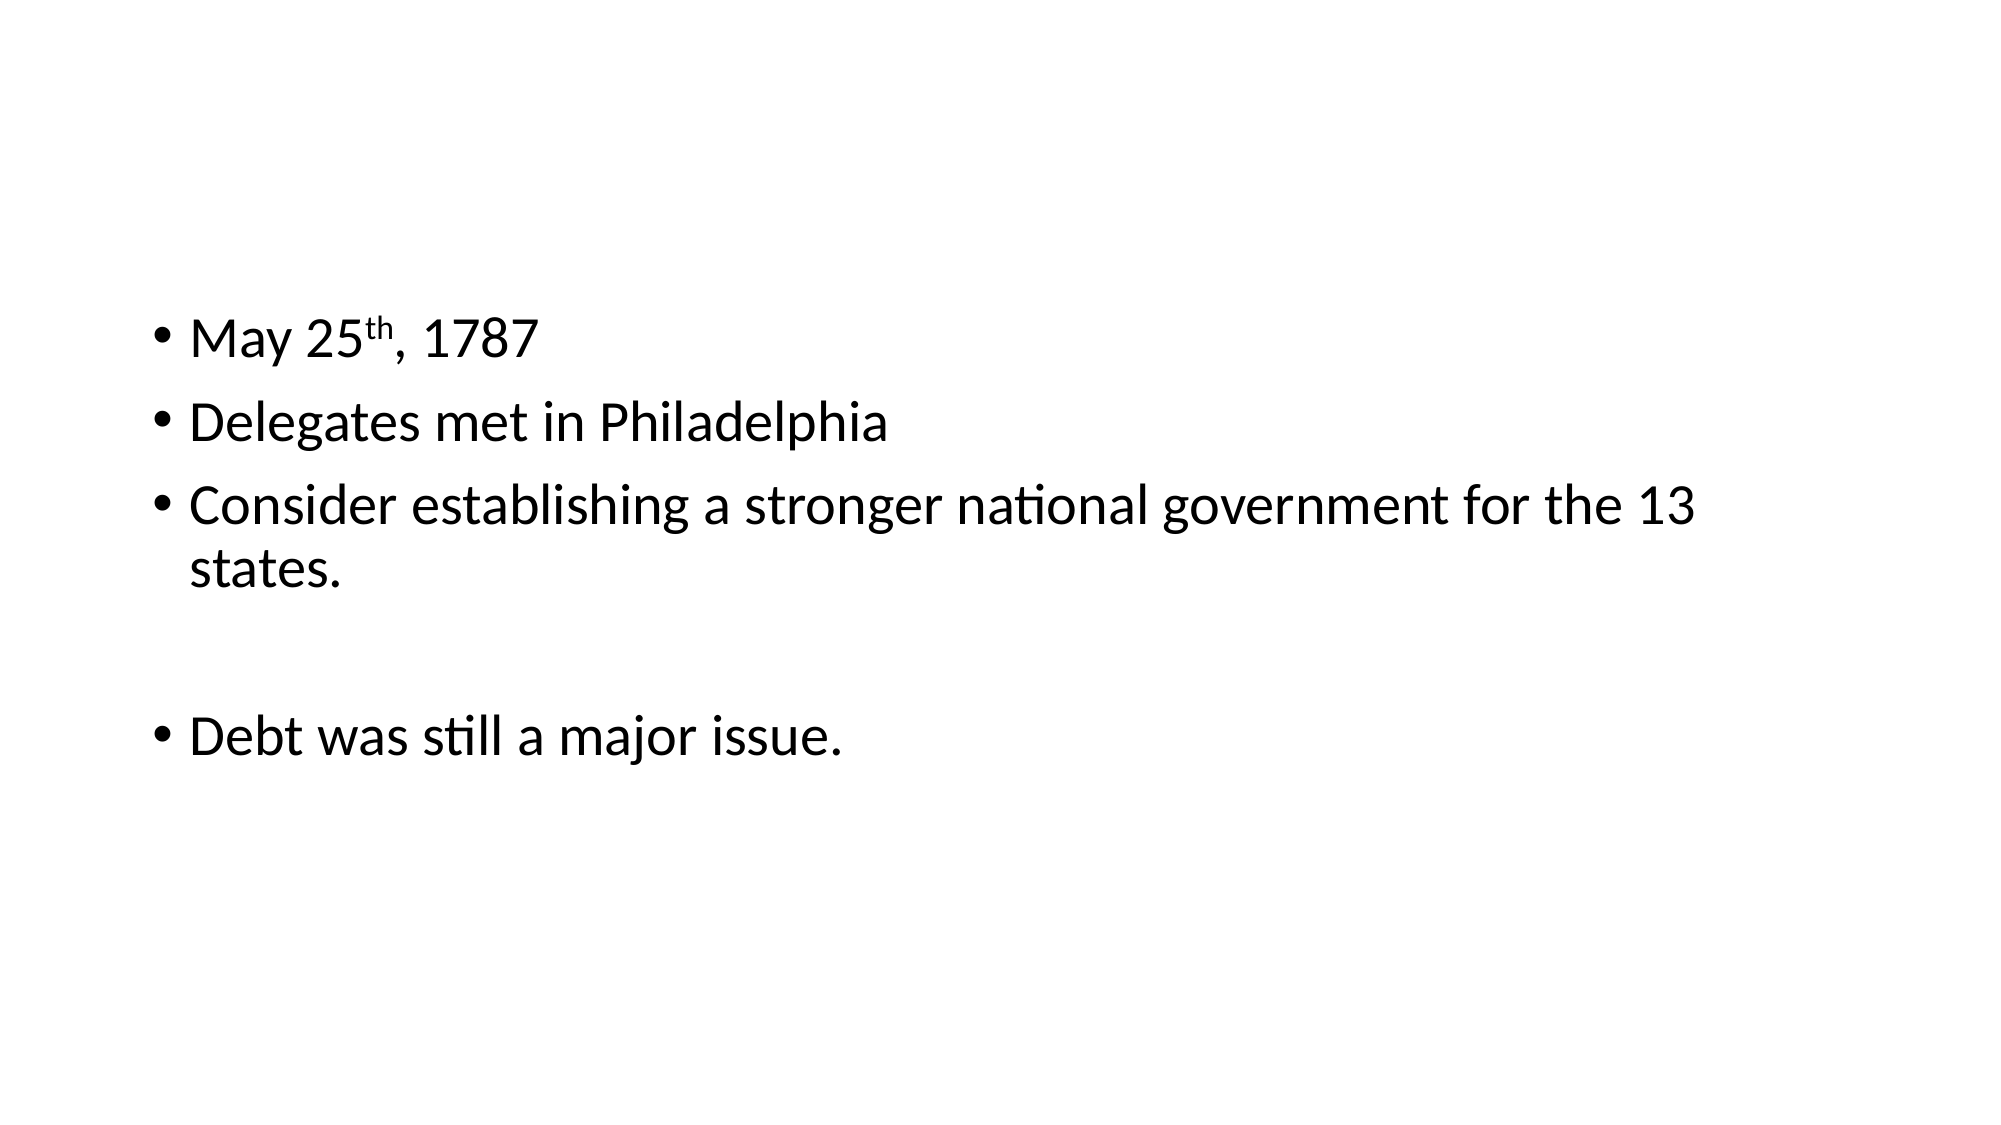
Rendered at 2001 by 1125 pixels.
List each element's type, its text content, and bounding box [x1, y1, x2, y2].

list May 25th, 1787 Delegates met in Philadelphia Consider establishing a stronger national government for the 13 states. Debt was still a major issue. [137, 299, 1863, 1014]
